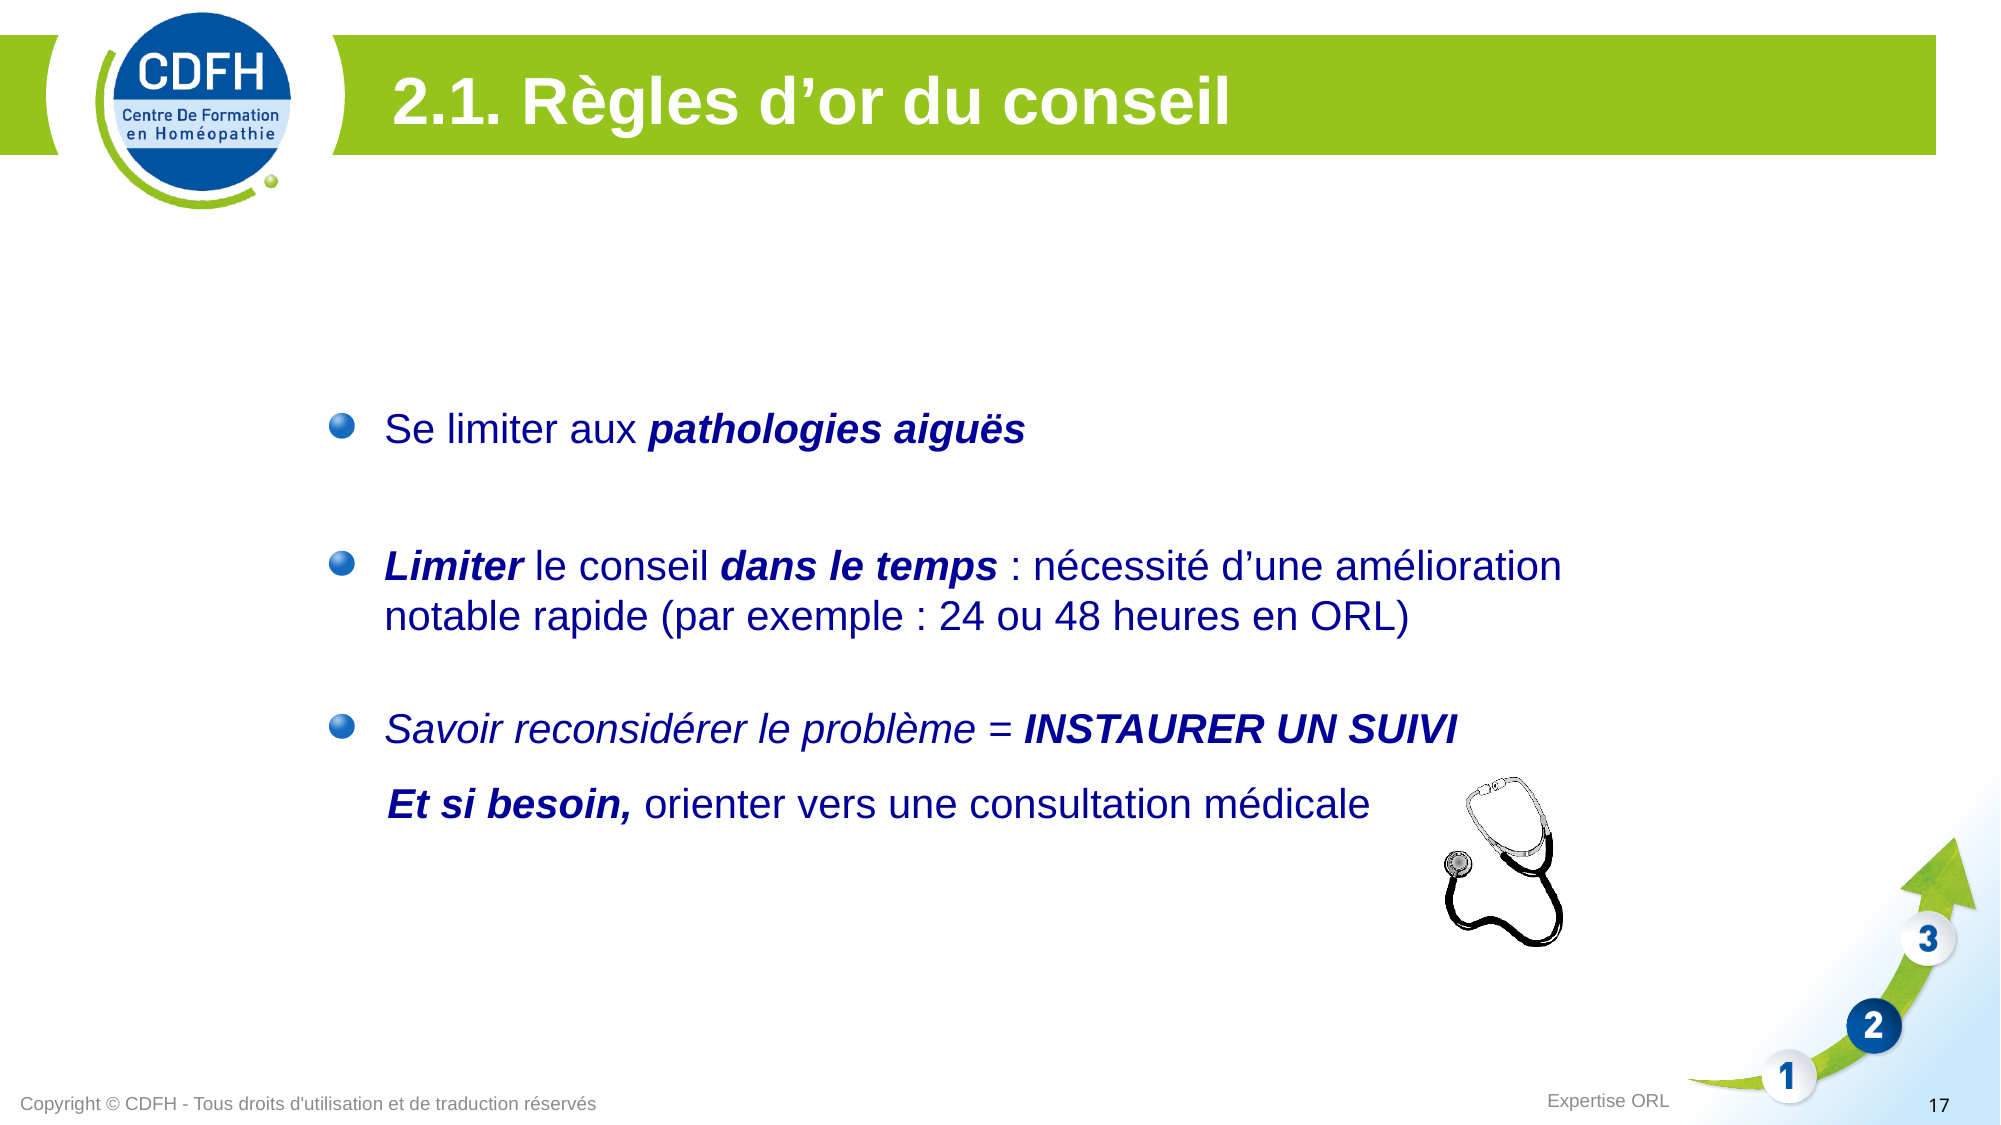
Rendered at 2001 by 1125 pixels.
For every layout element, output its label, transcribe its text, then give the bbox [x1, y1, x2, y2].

text_box 2.1. Règles d’or du conseil [377, 59, 1535, 153]
picture [0, 0, 2000, 1125]
text_box Se limiter aux pathologies aiguës Limiter le conseil dans le temps : nécessité d’une amélioration notable rapide (par exemple : 24 ou 48 heures en ORL) Savoir reconsidérer le problème = INSTAURER UN SUIVI Et si besoin, orienter vers une consultation médicale [313, 394, 1685, 835]
